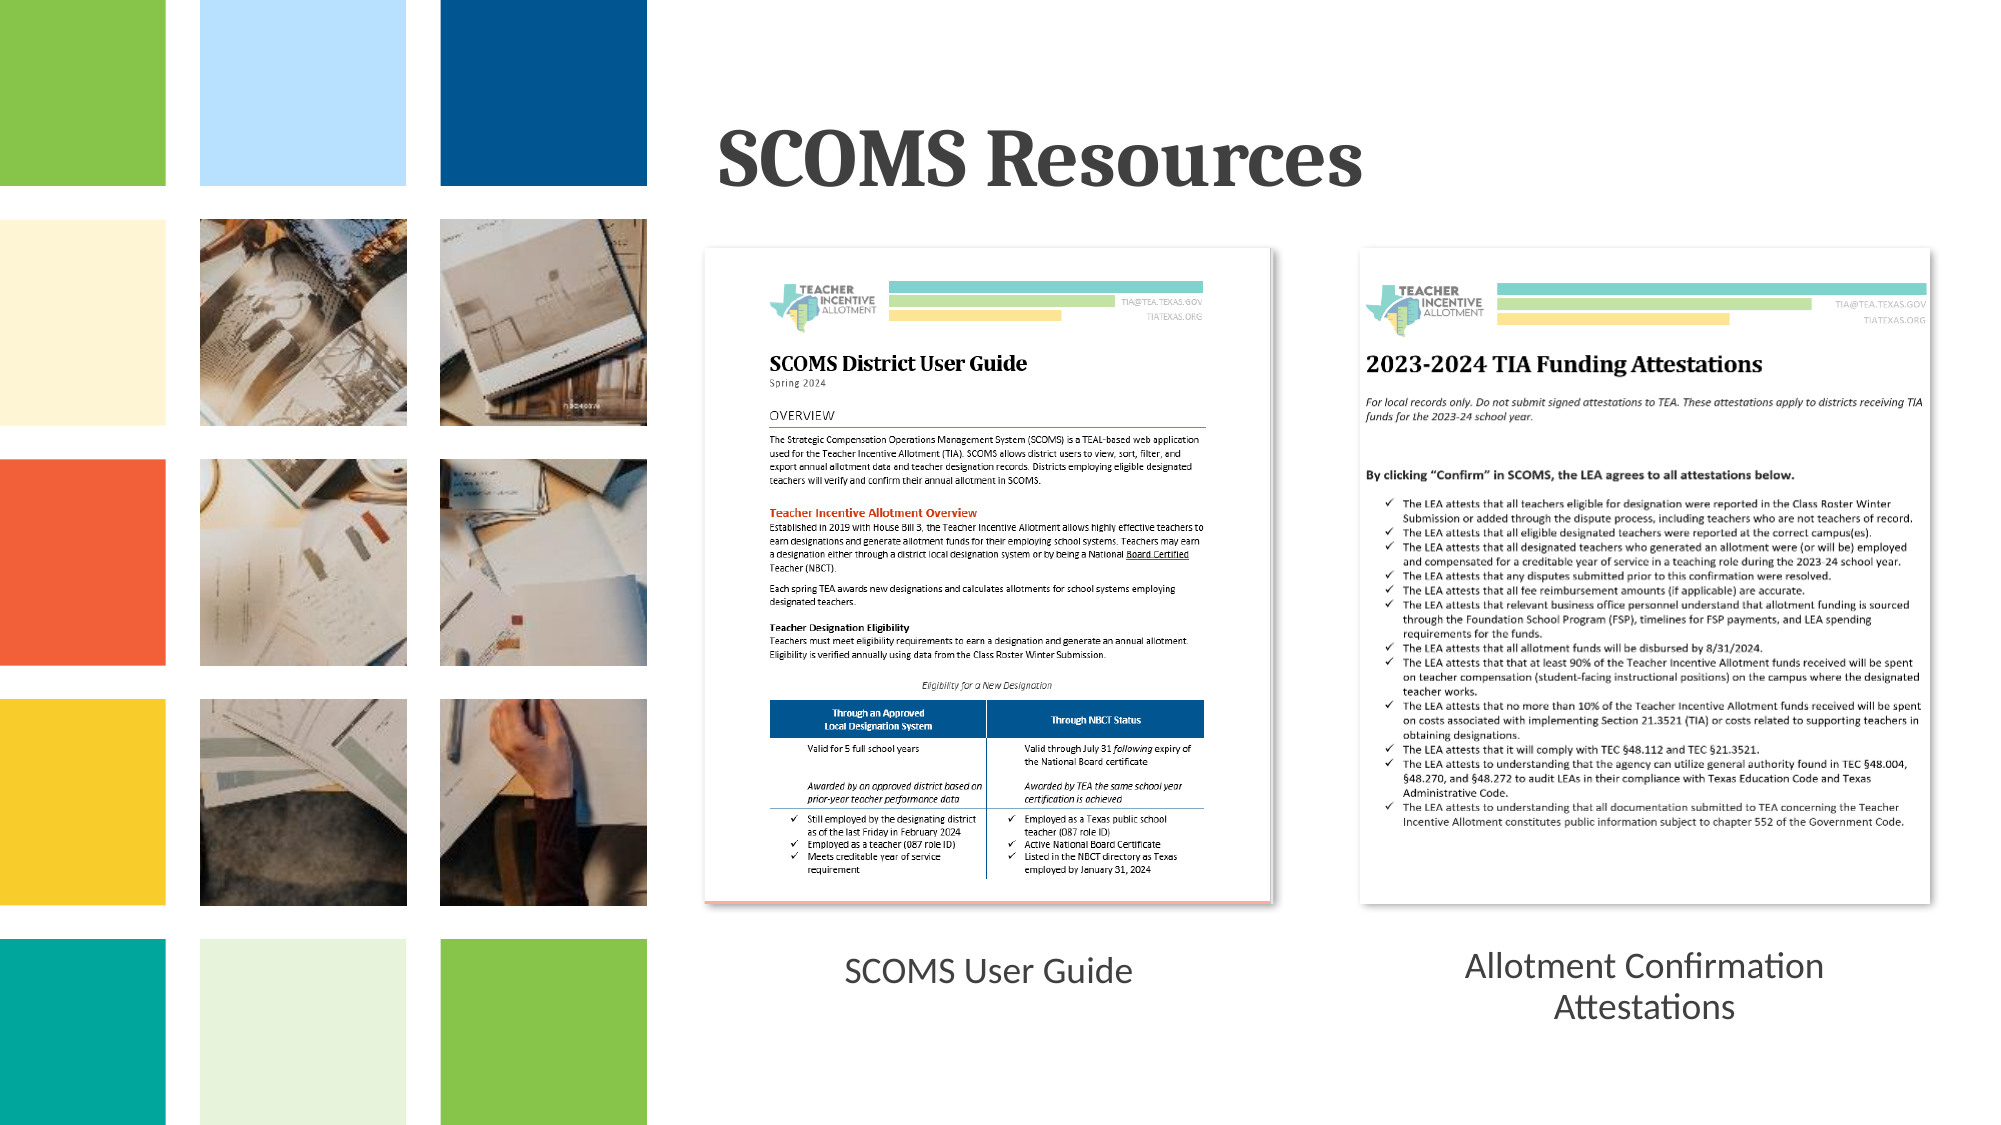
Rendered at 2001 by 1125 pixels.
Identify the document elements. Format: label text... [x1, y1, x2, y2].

picture [200, 459, 407, 666]
picture [200, 699, 407, 906]
picture [1360, 248, 1930, 935]
picture [440, 699, 647, 906]
title SCOMS Resources [704, 59, 1930, 213]
picture [440, 219, 647, 426]
picture [200, 219, 407, 426]
picture [704, 248, 1274, 904]
list Allotment Confirmation Attestations [1360, 939, 1930, 1035]
picture [440, 459, 647, 666]
list SCOMS User Guide [704, 939, 1274, 1035]
